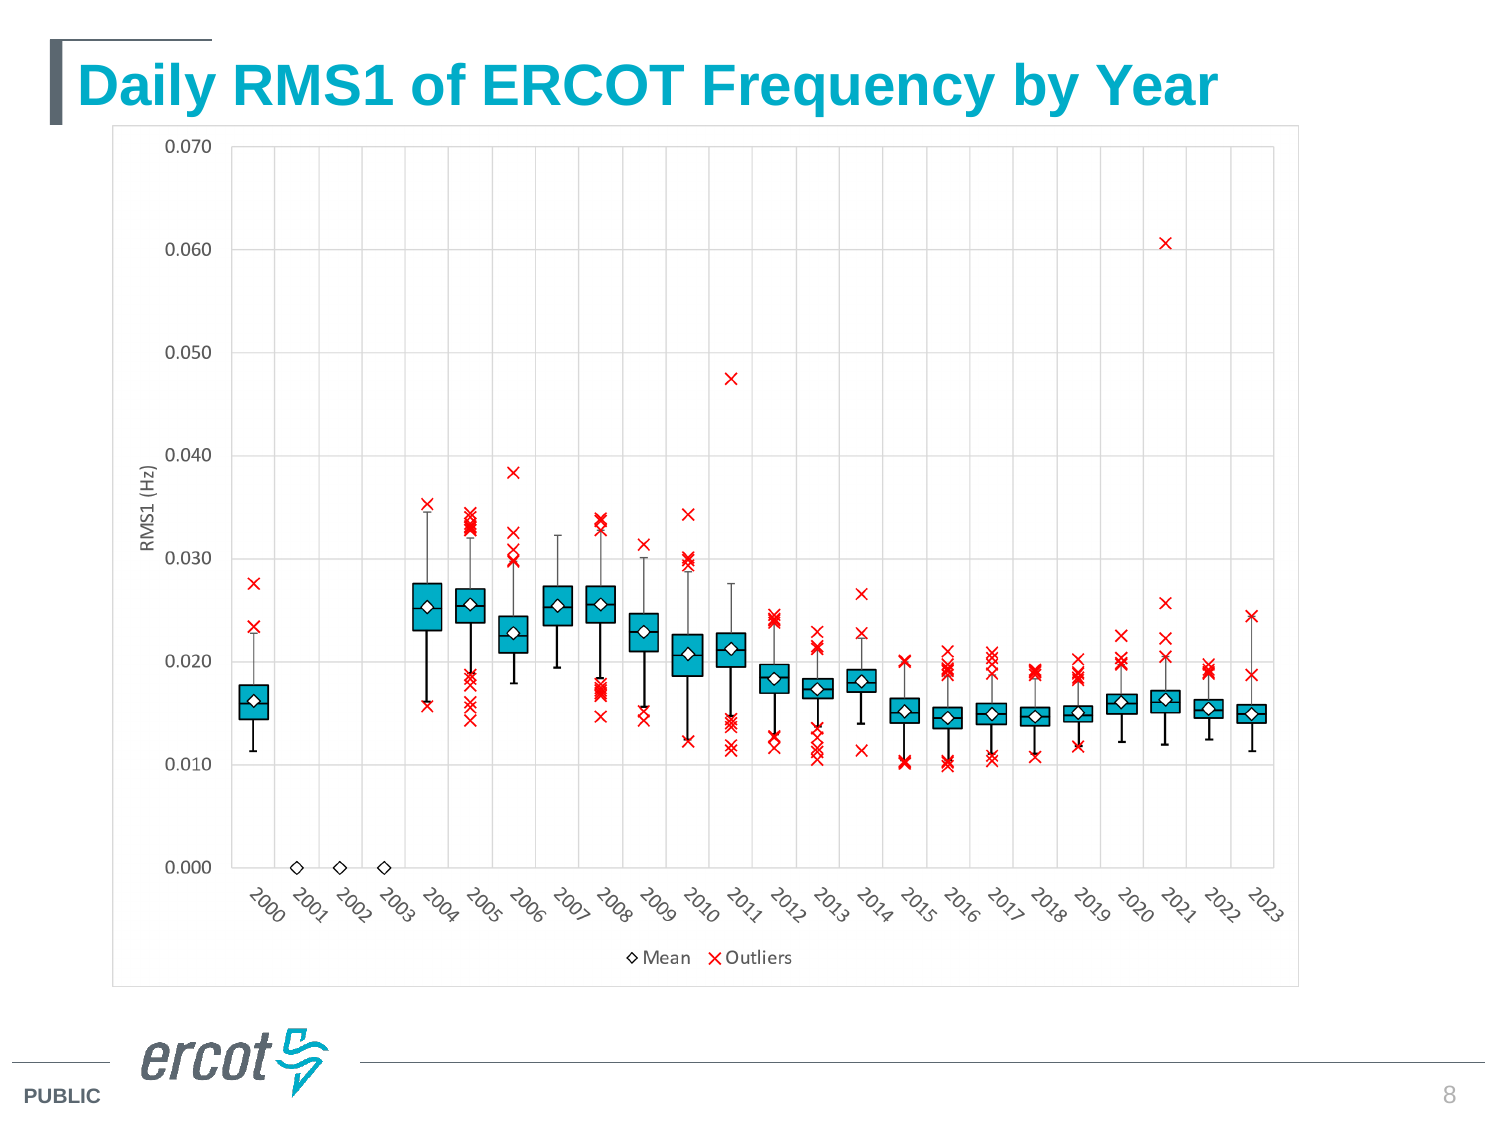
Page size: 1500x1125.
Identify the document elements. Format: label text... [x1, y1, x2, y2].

picture [112, 124, 1300, 988]
picture [137, 1024, 332, 1100]
title Daily RMS1 of ERCOT Frequency by Year [62, 39, 1450, 125]
slide_number 8 [1412, 1076, 1488, 1112]
